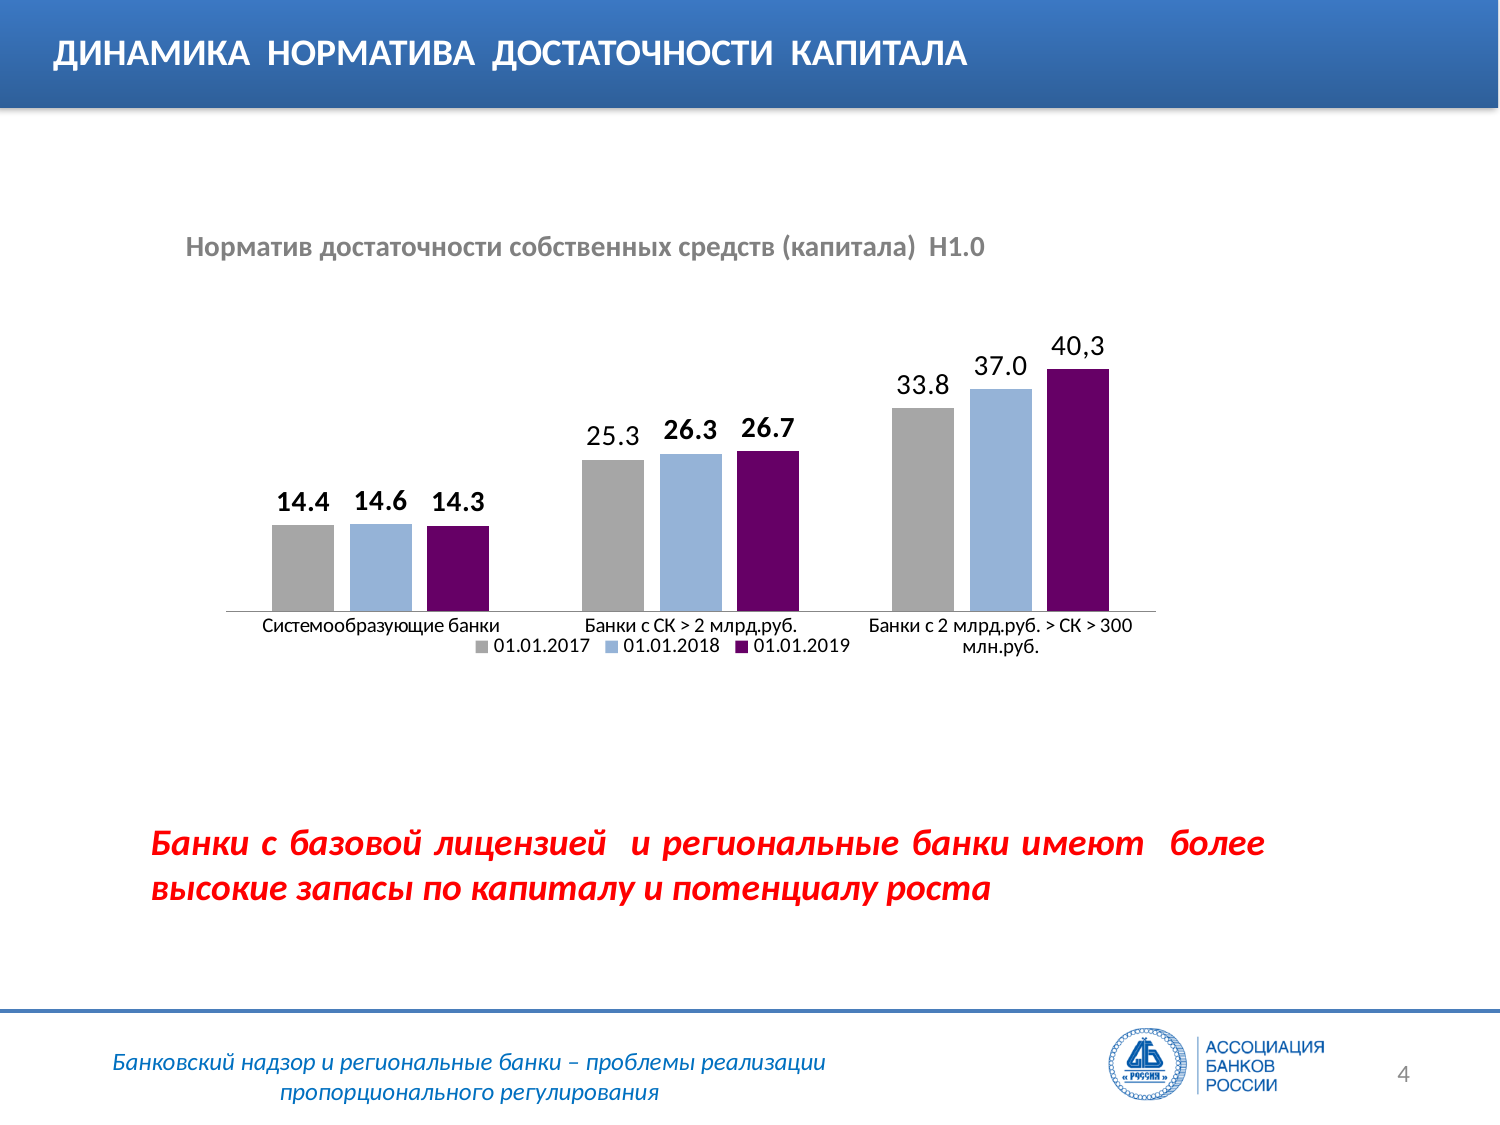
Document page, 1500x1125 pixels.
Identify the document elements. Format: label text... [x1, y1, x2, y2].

text_box Норматив достаточности собственных средств (капитала) Н1.0 [171, 219, 1153, 270]
chart [206, 290, 1176, 666]
text_box Банки с базовой лицензией и региональные банки имеют более высокие запасы по капиталу и потенциалу роста [135, 810, 1282, 916]
text_box ДИНАМИКА НОРМАТИВА ДОСТАТОЧНОСТИ КАПИТАЛА [0, 0, 1499, 108]
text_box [0, 1011, 1500, 1125]
